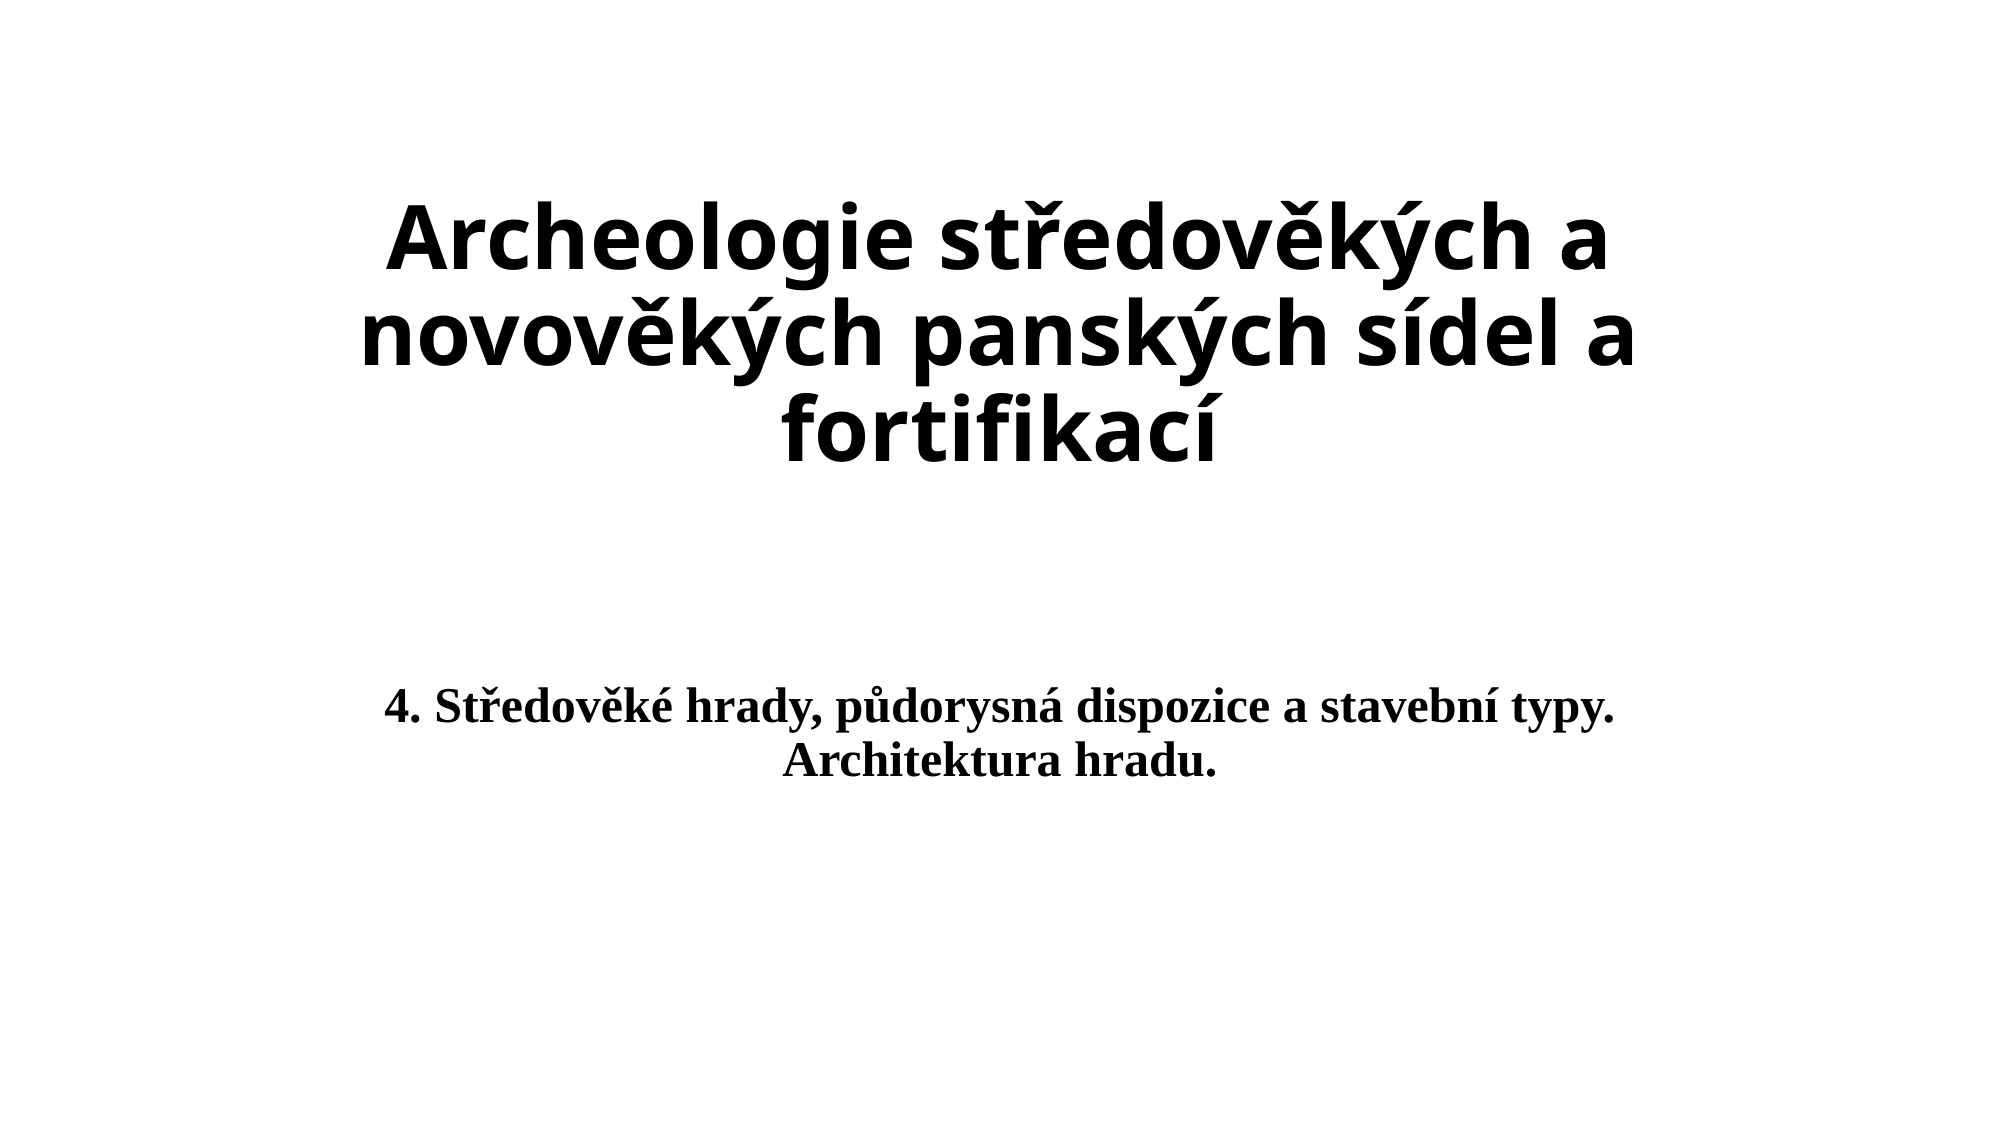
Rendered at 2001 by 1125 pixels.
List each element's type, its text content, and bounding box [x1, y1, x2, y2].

subtitle 4. Středověké hrady, půdorysná dispozice a stavební typy. Architektura hradu. [249, 590, 1750, 863]
title Archeologie středověkých a novověkých panských sídel a fortifikací [249, 184, 1750, 576]
